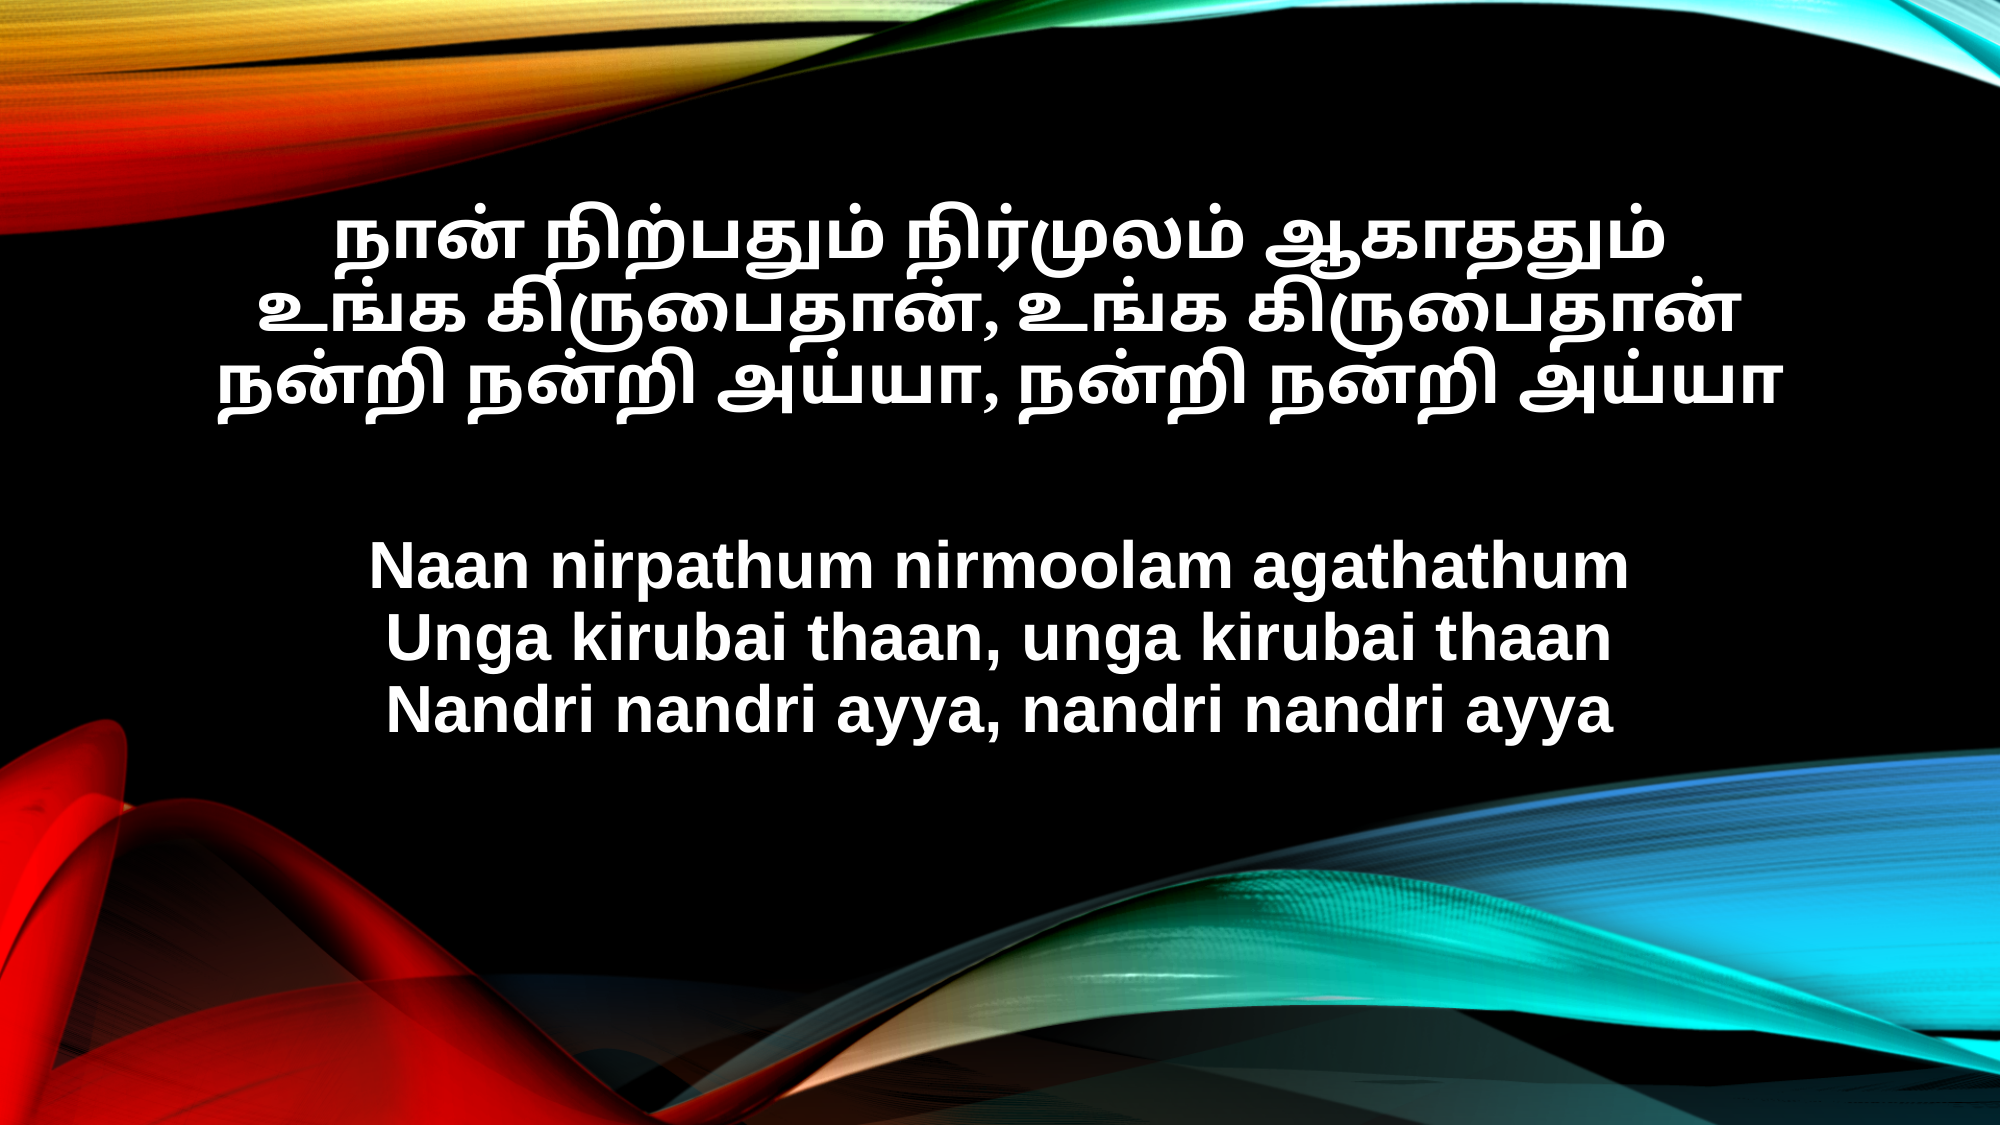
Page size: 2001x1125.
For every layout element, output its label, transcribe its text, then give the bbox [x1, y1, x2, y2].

subtitle நான் நிற்பதும் நிர்முலம் ஆகாததும் உங்க கிருபைதான், உங்க கிருபைதான் நன்றி நன்றி அய்யா, நன்றி நன்றி அய்யா Naan nirpathum nirmoolam agathathum Unga kirubai thaan, unga kirubai thaan Nandri nandri ayya, nandri nandri ayya [0, 0, 2000, 1125]
